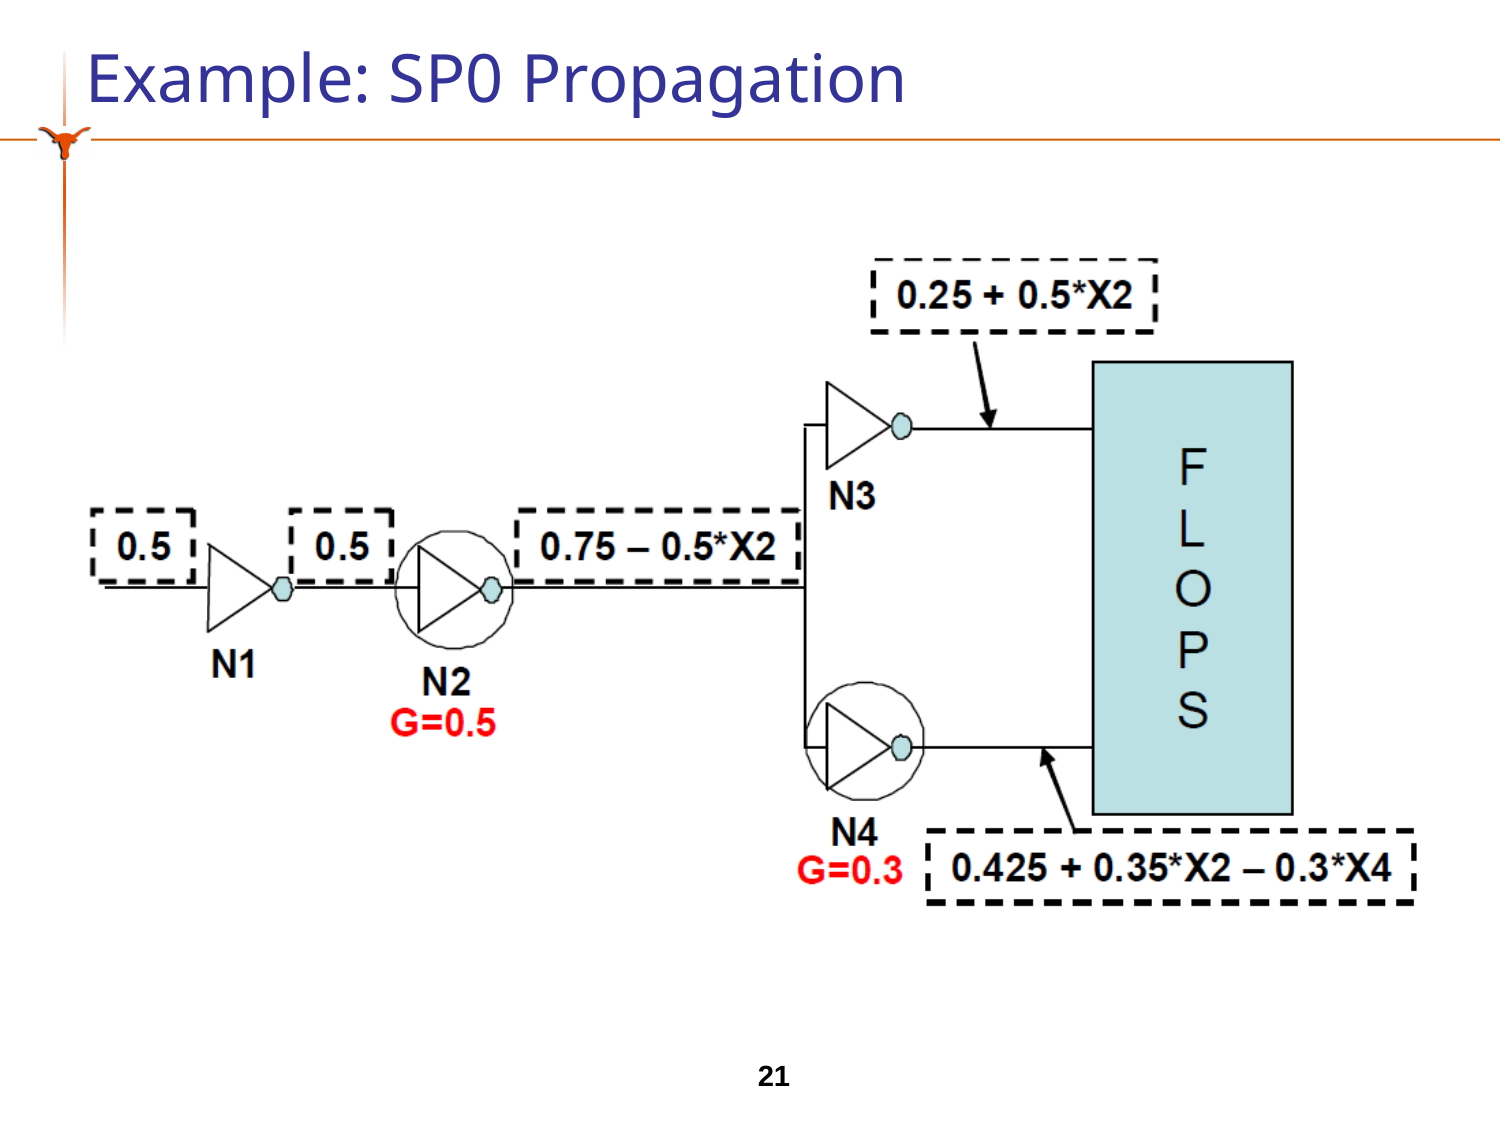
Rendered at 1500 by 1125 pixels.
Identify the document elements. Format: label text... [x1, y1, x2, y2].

title Example: SP0 Propagation [70, 16, 1429, 135]
slide_number 21 [598, 1049, 950, 1110]
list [74, 246, 1426, 913]
picture [37, 51, 91, 347]
